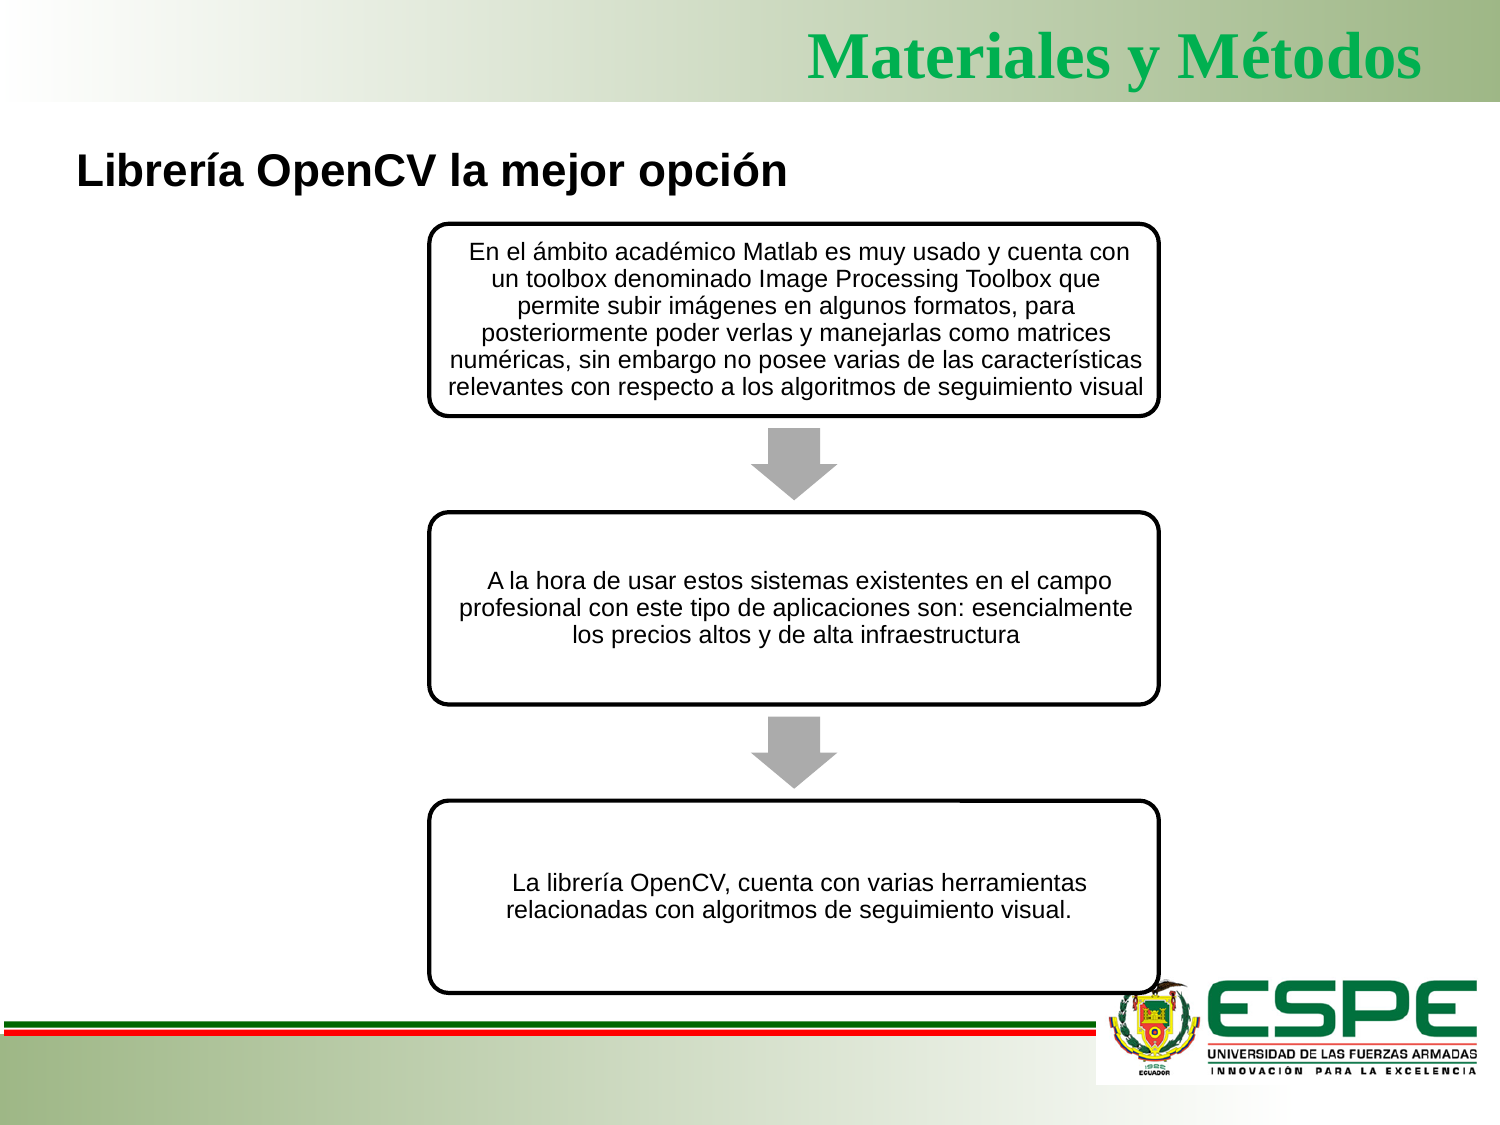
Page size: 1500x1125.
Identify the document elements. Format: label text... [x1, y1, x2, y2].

picture [1096, 994, 1483, 1085]
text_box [0, 223, 1500, 994]
text_box Materiales y Métodos [88, 4, 1439, 132]
text_box Librería OpenCV la mejor opción [61, 132, 1457, 203]
